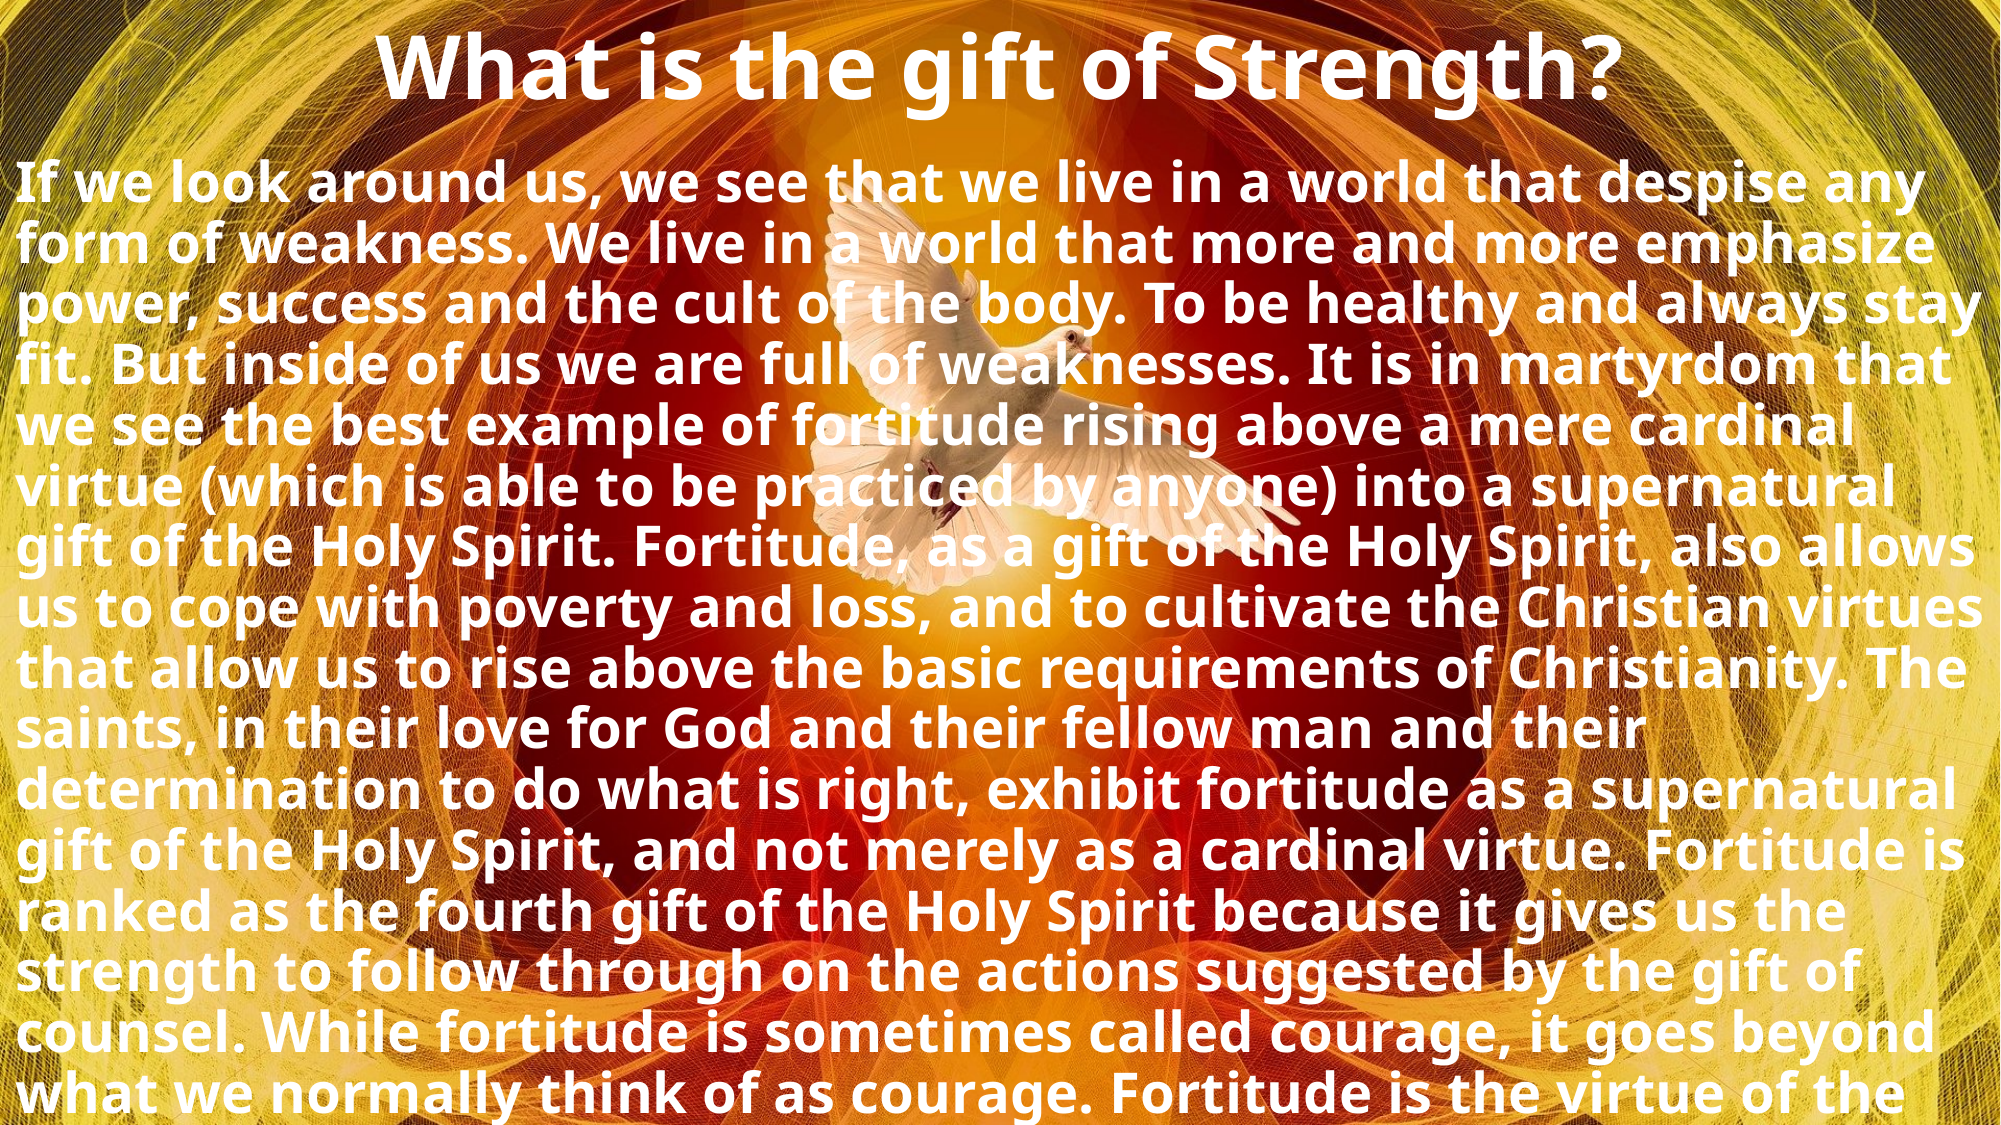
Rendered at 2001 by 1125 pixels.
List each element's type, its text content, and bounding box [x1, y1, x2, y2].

picture [0, 0, 2001, 1125]
list If we look around us, we see that we live in a world that despise any form of weakness. We live in a world that more and more emphasize power, success and the cult of the body. To be healthy and always stay fit. But inside of us we are full of weaknesses. It is in martyrdom that we see the best example of fortitude rising above a mere cardinal virtue (which is able to be practiced by anyone) into a supernatural gift of the Holy Spirit. Fortitude, as a gift of the Holy Spirit, also allows us to cope with poverty and loss, and to cultivate the Christian virtues that allow us to rise above the basic requirements of Christianity. The saints, in their love for God and their fellow man and their determination to do what is right, exhibit fortitude as a supernatural gift of the Holy Spirit, and not merely as a cardinal virtue. Fortitude is ranked as the fourth gift of the Holy Spirit because it gives us the strength to follow through on the actions suggested by the gift of counsel. While fortitude is sometimes called courage, it goes beyond what we normally think of as courage. Fortitude is the virtue of the martyrs that allows them to suffer death rather than to renounce the Christian Faith. [0, 146, 2000, 1125]
title What is the gift of Strength? [137, 14, 1863, 127]
